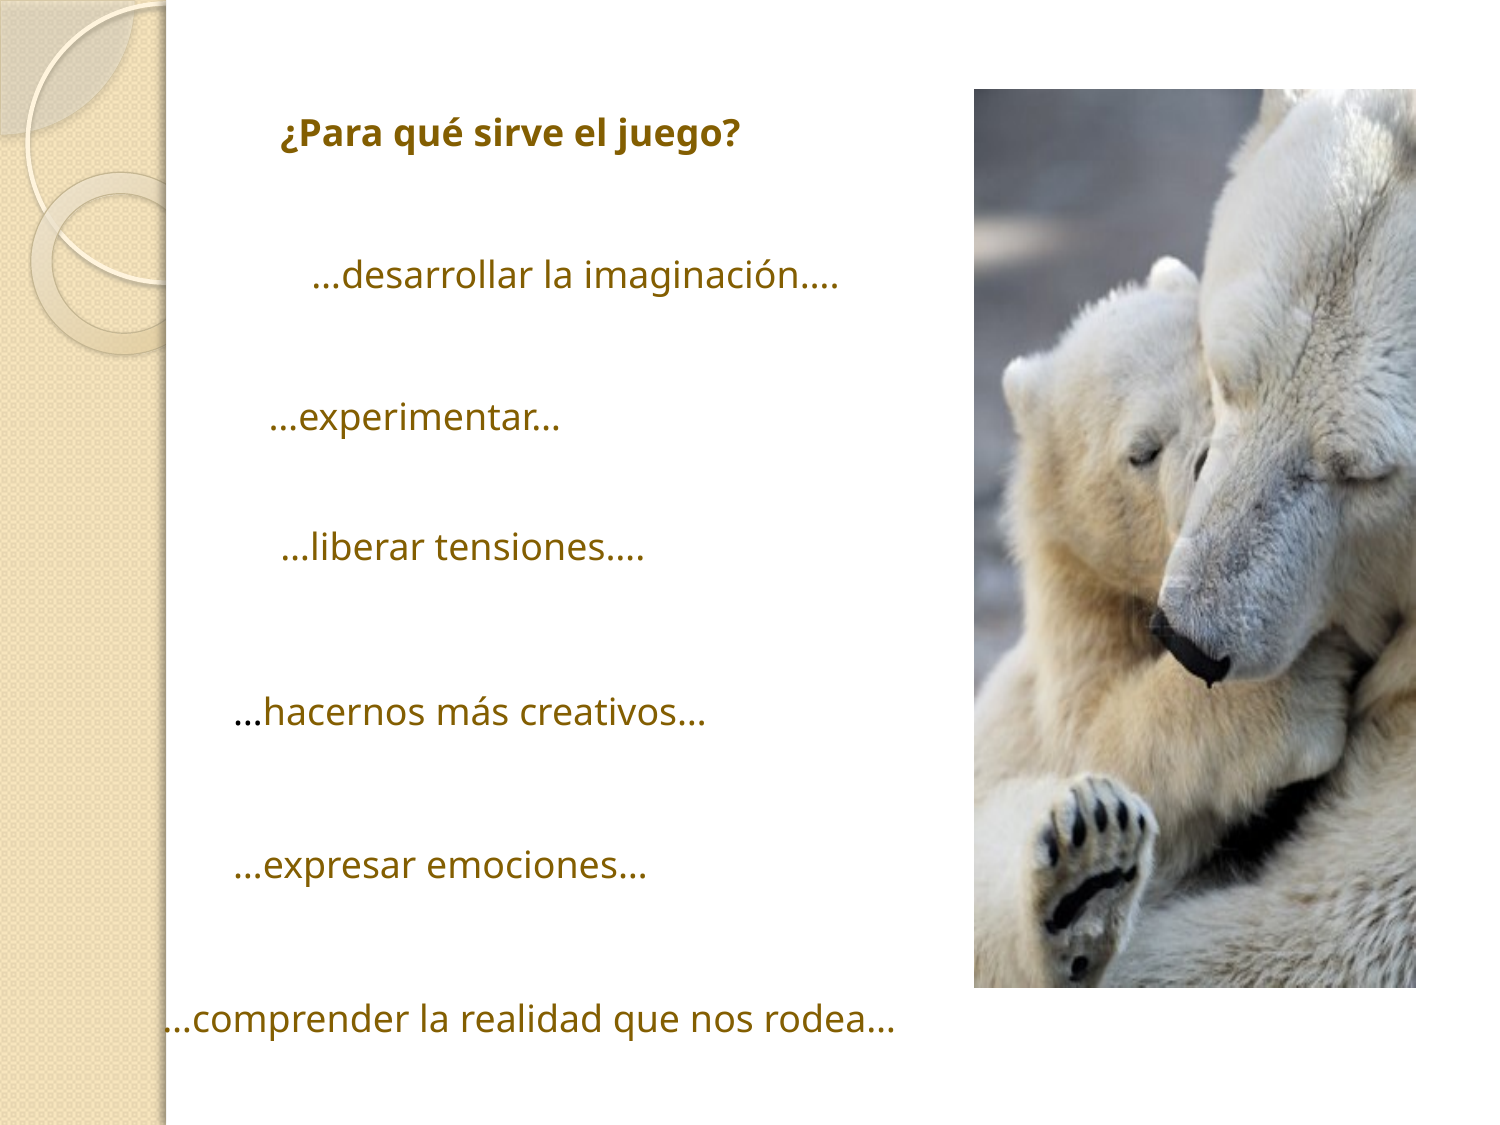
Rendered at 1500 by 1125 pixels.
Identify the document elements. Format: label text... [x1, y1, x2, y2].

text_box …comprender la realidad que nos rodea… [147, 987, 1010, 1048]
text_box …expresar emociones… [218, 834, 928, 894]
text_box ¿Para qué sirve el juego? [265, 101, 892, 162]
text_box …experimentar… [253, 385, 798, 445]
text_box …liberar tensiones…. [265, 515, 880, 575]
text_box …hacernos más creativos… [218, 680, 904, 741]
text_box …desarrollar la imaginación…. [296, 243, 856, 304]
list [974, 89, 1416, 988]
